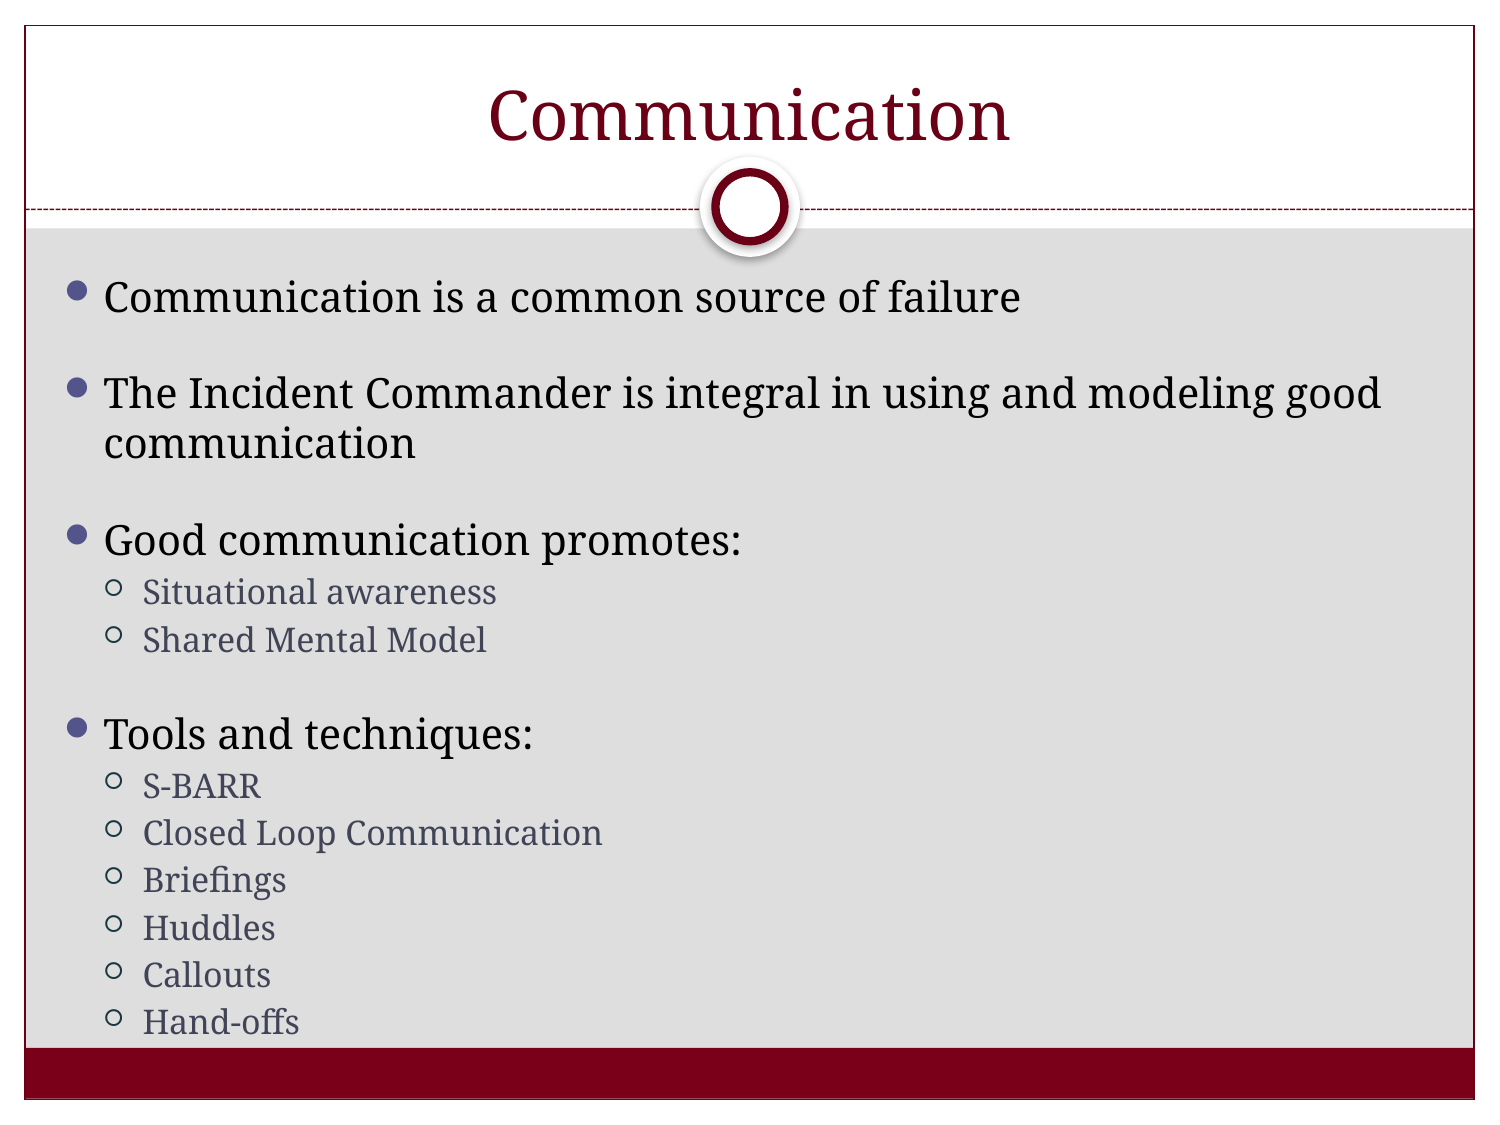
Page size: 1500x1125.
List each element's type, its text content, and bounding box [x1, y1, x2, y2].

title Communication [49, 37, 1450, 162]
list Communication is a common source of failure The Incident Commander is integral in using and modeling good communication Good communication promotes: Situational awareness Shared Mental Model Tools and techniques: S-BARR Closed Loop Communication Briefings Huddles Callouts Hand-offs [49, 262, 1445, 1050]
